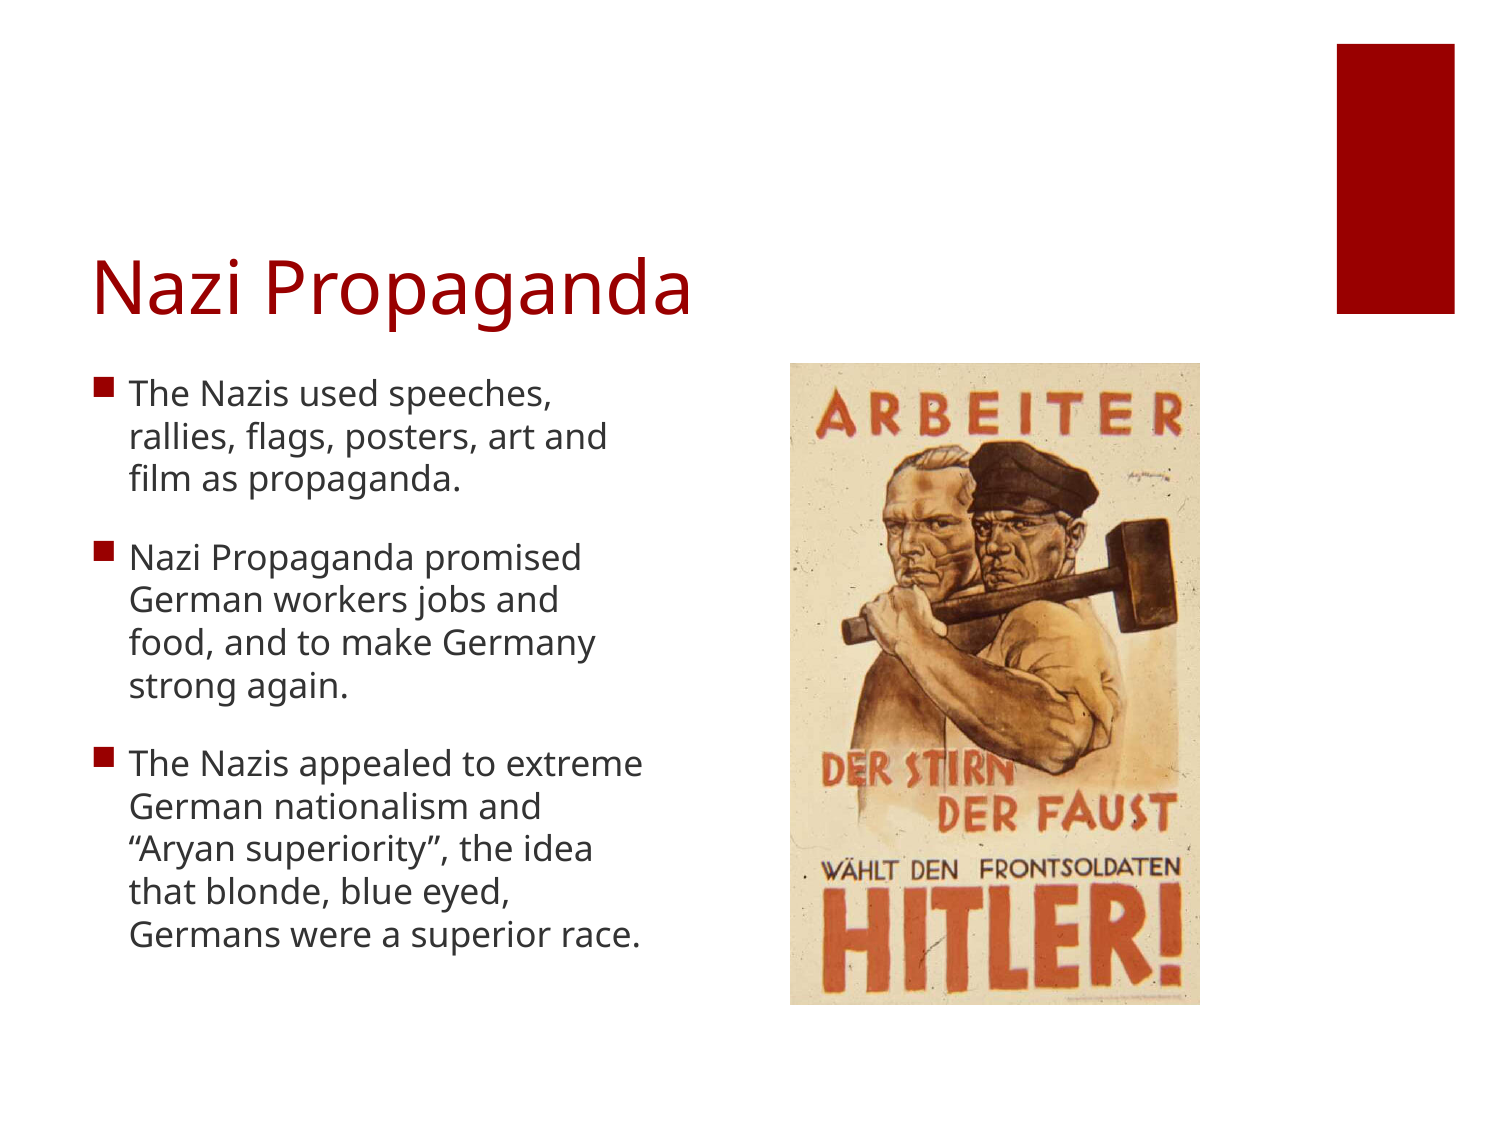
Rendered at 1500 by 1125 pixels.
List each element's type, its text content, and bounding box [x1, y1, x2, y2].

title Nazi Propaganda [75, 149, 1288, 338]
list The Nazis used speeches, rallies, flags, posters, art and film as propaganda. Nazi Propaganda promised German workers jobs and food, and to make Germany strong again. The Nazis appealed to extreme German nationalism and “Aryan superiority”, the idea that blonde, blue eyed, Germans were a superior race. [75, 363, 660, 1005]
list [701, 362, 1288, 1006]
